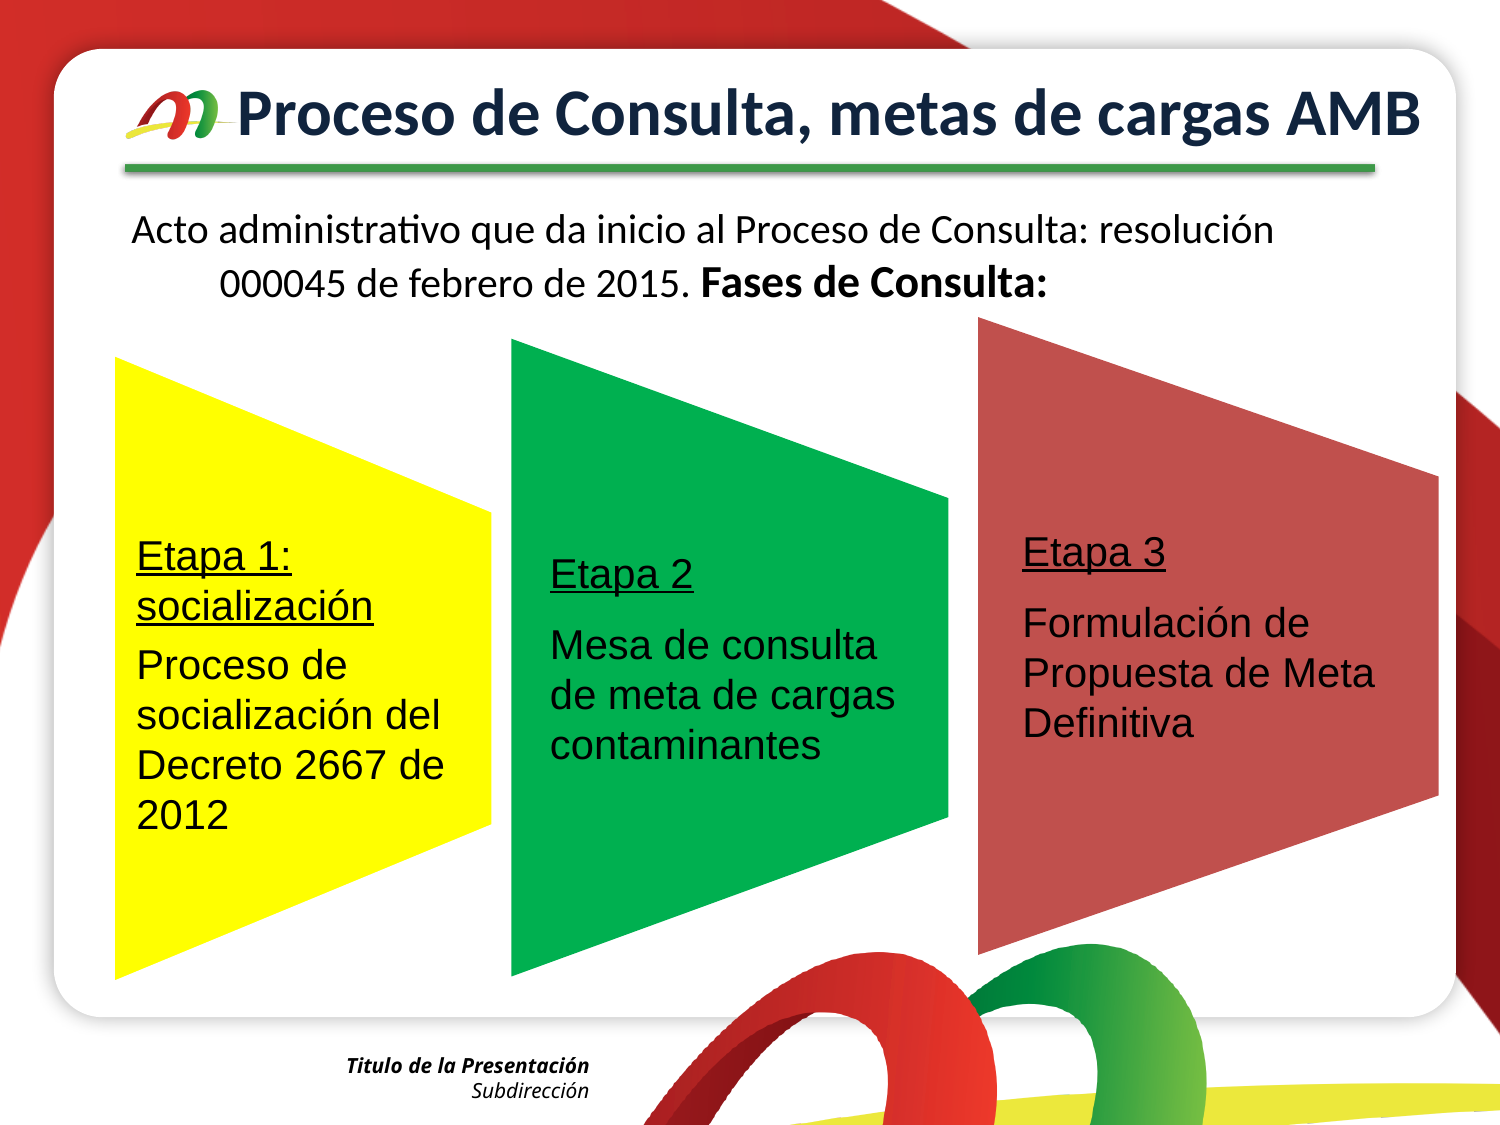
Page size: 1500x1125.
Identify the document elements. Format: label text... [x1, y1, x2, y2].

text_box [114, 355, 493, 982]
list Acto administrativo que da inicio al Proceso de Consulta: resolución 000045 de febrero de 2015. Fases de Consulta: [116, 194, 1425, 849]
text_box Etapa 3 Formulación de Propuesta de Meta Definitiva [1007, 517, 1398, 754]
text_box [978, 317, 1439, 955]
text_box Etapa 1: socialización Proceso de socialización del Decreto 2667 de 2012 [121, 521, 477, 845]
title Proceso de Consulta, metas de cargas AMB [222, 61, 1500, 239]
text_box Etapa 2 Mesa de consulta de meta de cargas contaminantes [535, 539, 926, 775]
text_box [511, 338, 949, 977]
